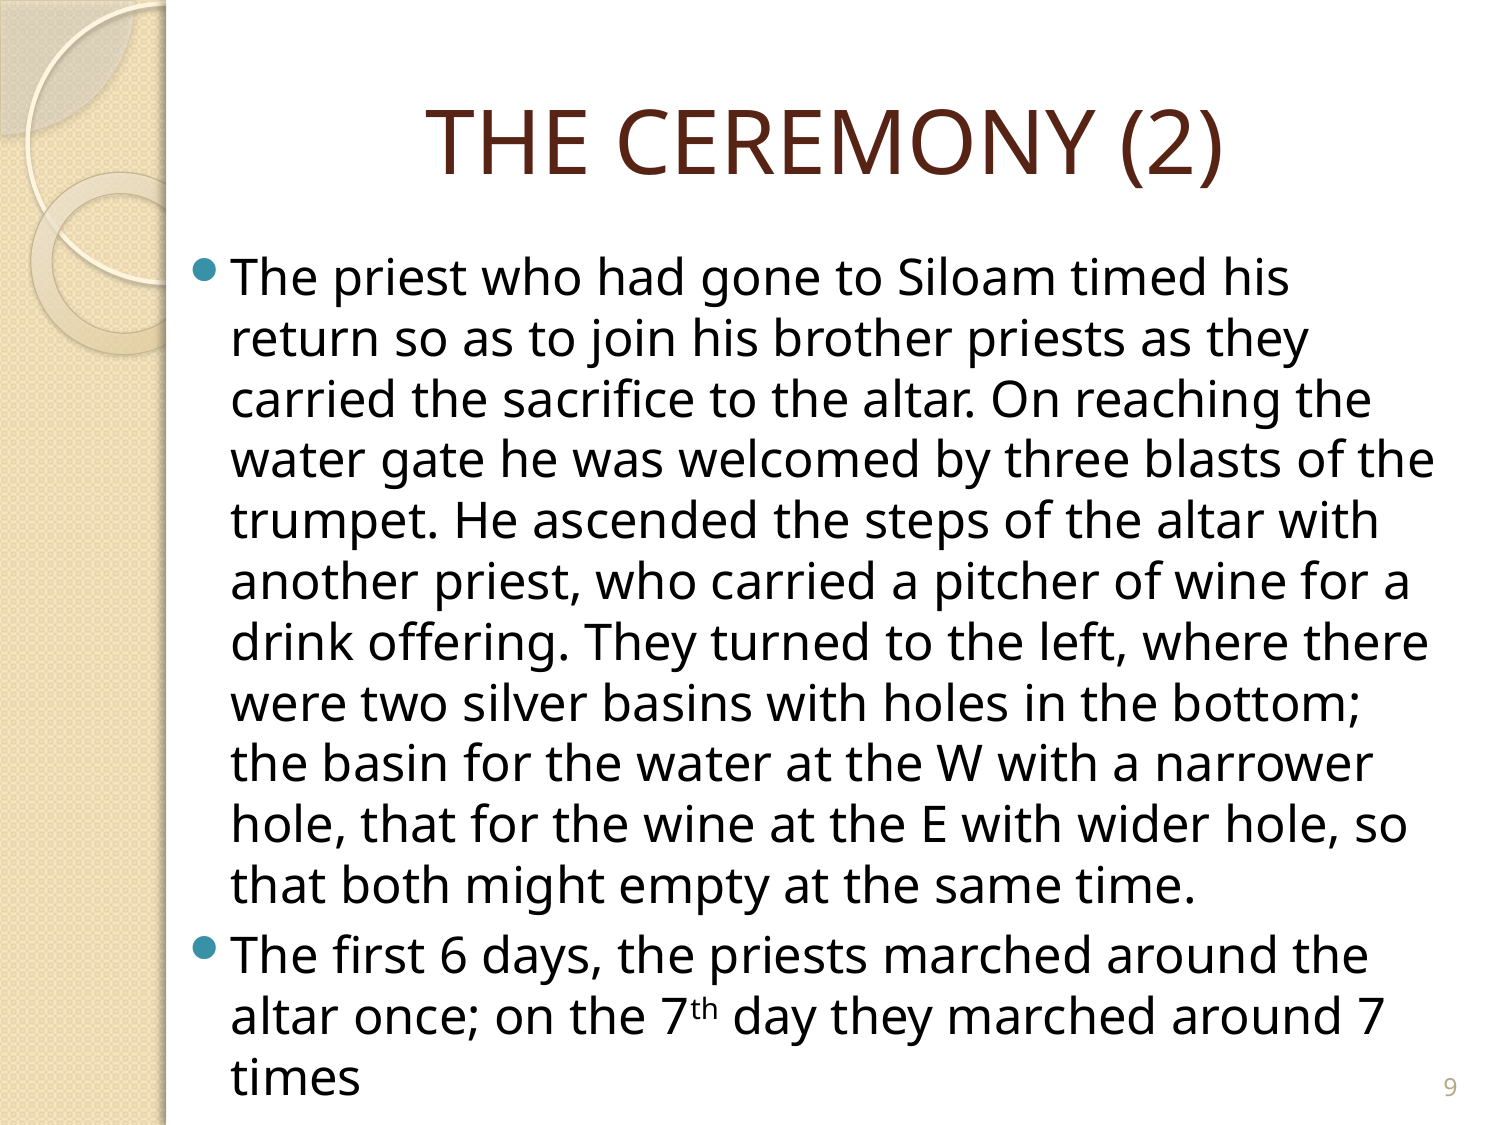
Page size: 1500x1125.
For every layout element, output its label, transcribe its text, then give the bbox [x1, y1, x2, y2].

title THE CEREMONY (2) [150, 45, 1500, 233]
slide_number 9 [1413, 1034, 1488, 1113]
list The priest who had gone to Siloam timed his return so as to join his brother priests as they carried the sacrifice to the altar. On reaching the water gate he was welcomed by three blasts of the trumpet. He ascended the steps of the altar with another priest, who carried a pitcher of wine for a drink offering. They turned to the left, where there were two silver basins with holes in the bottom; the basin for the water at the W with a narrower hole, that for the wine at the E with wider hole, so that both might empty at the same time. The first 6 days, the priests marched around the altar once; on the 7th day they marched around 7 times [162, 237, 1466, 1125]
